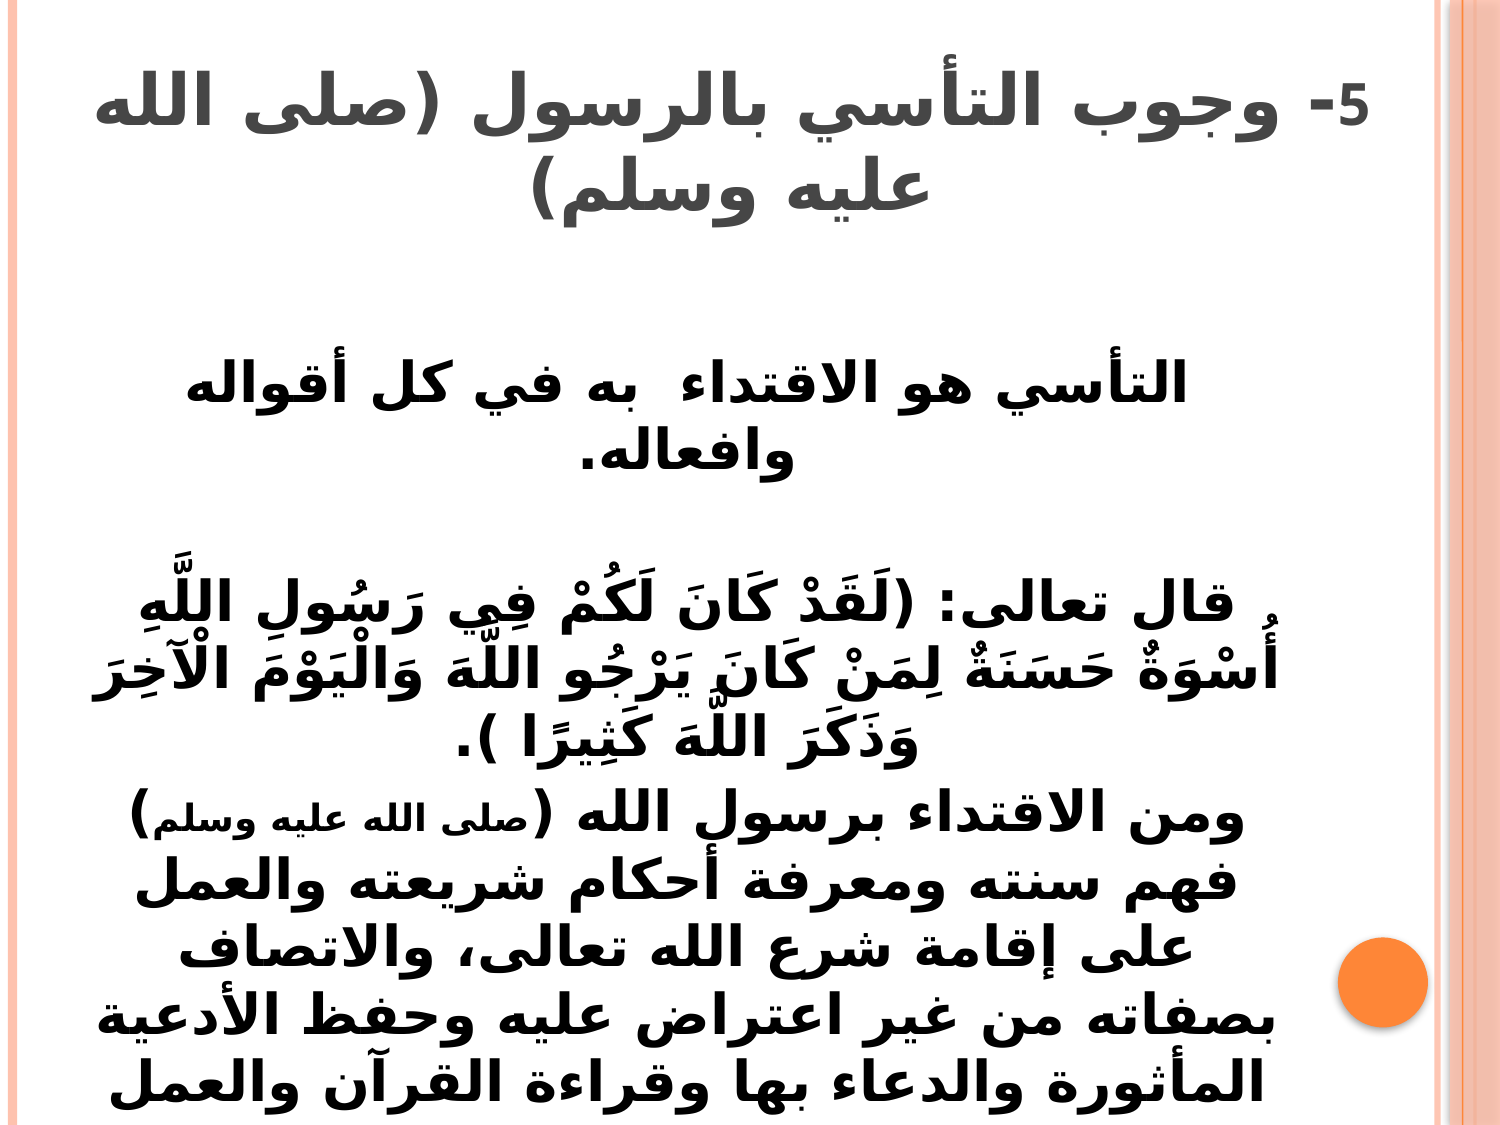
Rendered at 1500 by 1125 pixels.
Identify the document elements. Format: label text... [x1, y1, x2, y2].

list التأسي هو الاقتداء به في كل أقواله وافعاله. قال تعالى: (لَقَدْ كَانَ لَكُمْ فِي رَسُولِ اللَّهِ أُسْوَةٌ حَسَنَةٌ لِمَنْ كَانَ يَرْجُو اللَّهَ وَالْيَوْمَ الْآخِرَ وَذَكَرَ اللَّهَ كَثِيرًا ). ومن الاقتداء برسول الله (صلى الله عليه وسلم) فهم سنته ومعرفة أحكام شريعته والعمل على إقامة شرع الله تعالى، والاتصاف بصفاته من غير اعتراض عليه وحفظ الأدعية المأثورة والدعاء بها وقراءة القرآن والعمل به، ودعوة الناس إلى دينه والالتزام بما جاء به والبُعد عمّا نهى عنه. [75, 262, 1300, 1062]
title 5- وجوب التأسي بالرسول (صلى الله عليه وسلم) [75, 45, 1388, 233]
